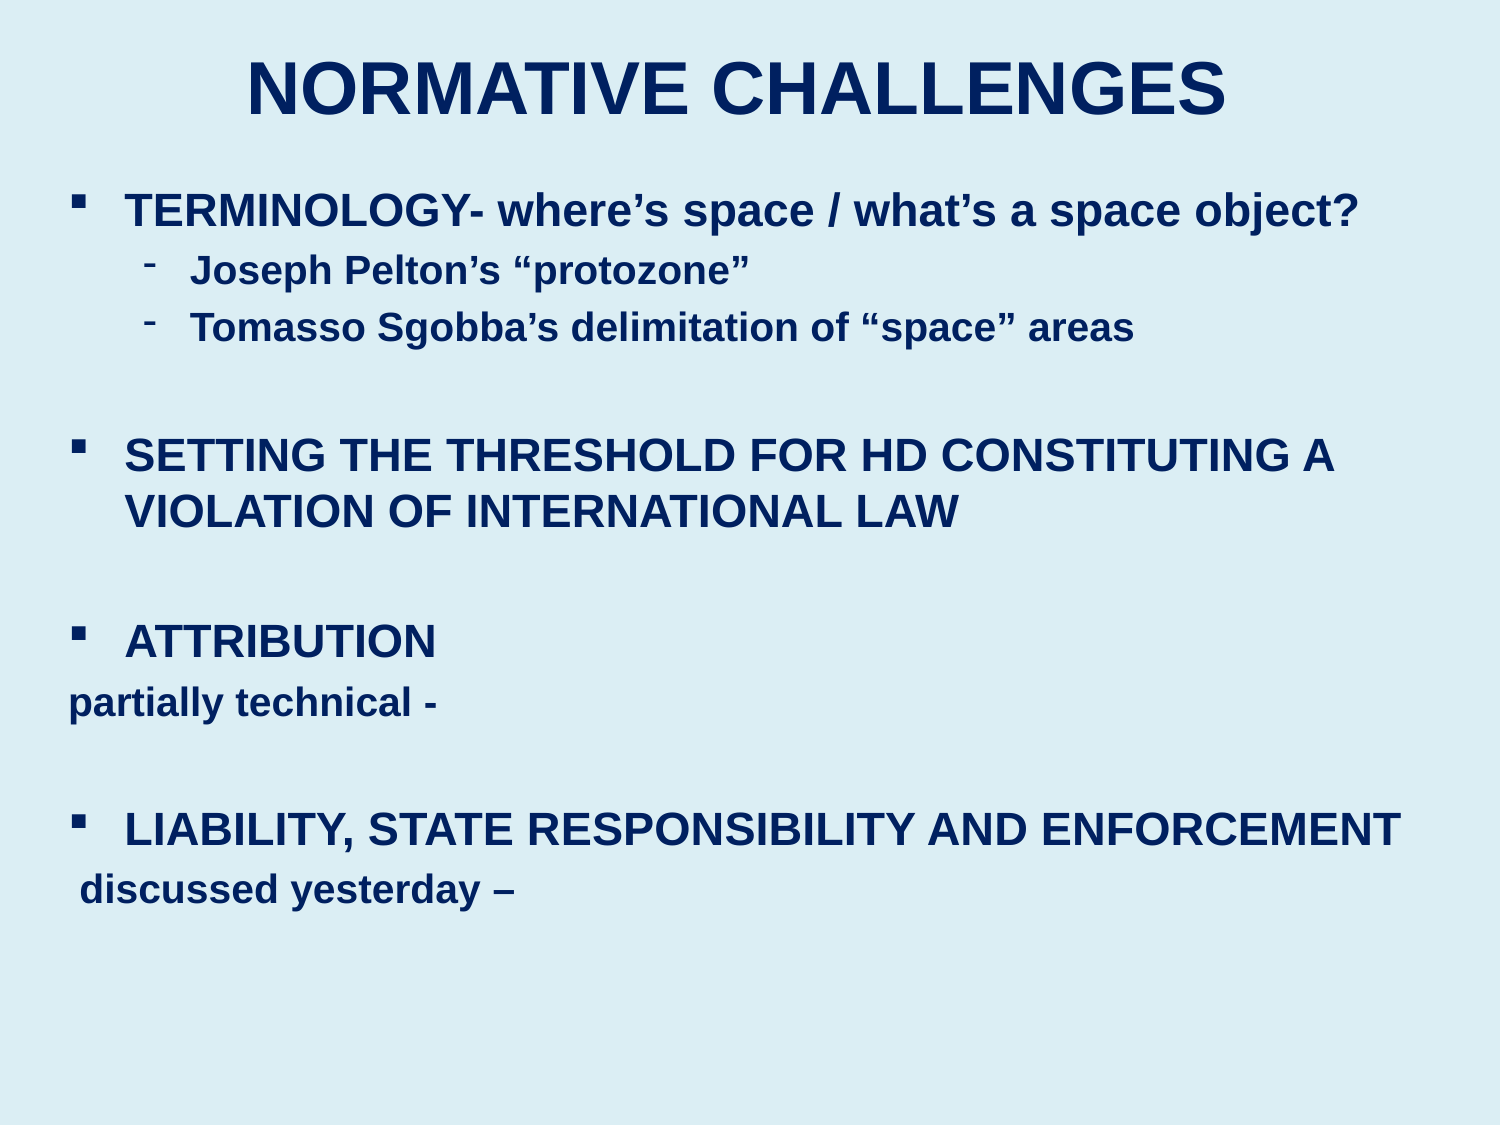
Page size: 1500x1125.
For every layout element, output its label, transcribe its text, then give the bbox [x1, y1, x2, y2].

list TERMINOLOGY- where’s space / what’s a space object? Joseph Pelton’s “protozone” Tomasso Sgobba’s delimitation of “space” areas SETTING THE THRESHOLD FOR HD CONSTITUTING A VIOLATION OF INTERNATIONAL LAW ATTRIBUTION - partially technical LIABILITY, STATE RESPONSIBILITY AND ENFORCEMENT – discussed yesterday [53, 172, 1425, 1005]
title NORMATIVE CHALLENGES [75, 0, 1425, 172]
